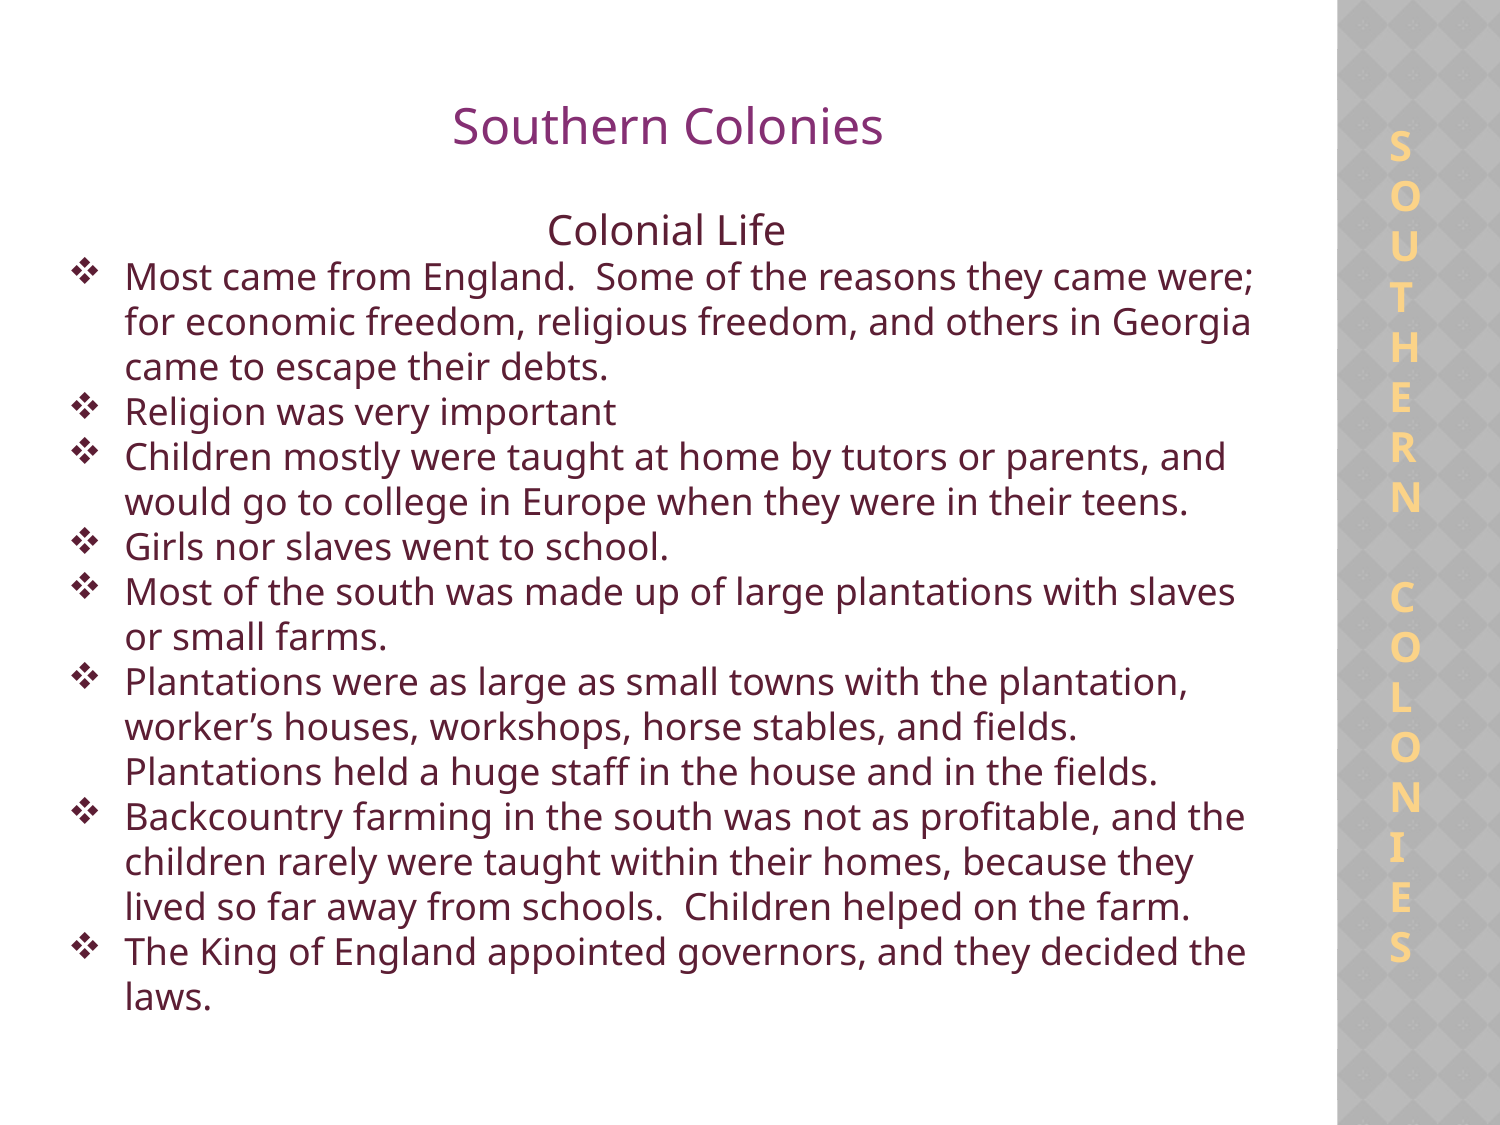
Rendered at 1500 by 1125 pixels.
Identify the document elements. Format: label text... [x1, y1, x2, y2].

text_box Colonial Life Most came from England. Some of the reasons they came were; for economic freedom, religious freedom, and others in Georgia came to escape their debts. Religion was very important Children mostly were taught at home by tutors or parents, and would go to college in Europe when they were in their teens. Girls nor slaves went to school. Most of the south was made up of large plantations with slaves or small farms. Plantations were as large as small towns with the plantation, worker’s houses, workshops, horse stables, and fields. Plantations held a huge staff in the house and in the fields. Backcountry farming in the south was not as profitable, and the children rarely were taught within their homes, because they lived so far away from schools. Children helped on the farm. The King of England appointed governors, and they decided the laws. [53, 196, 1291, 1026]
text_box Southern Colonies [50, 87, 1288, 163]
text_box S O U T H E R N C O L O N I E S [1374, 112, 1475, 1078]
